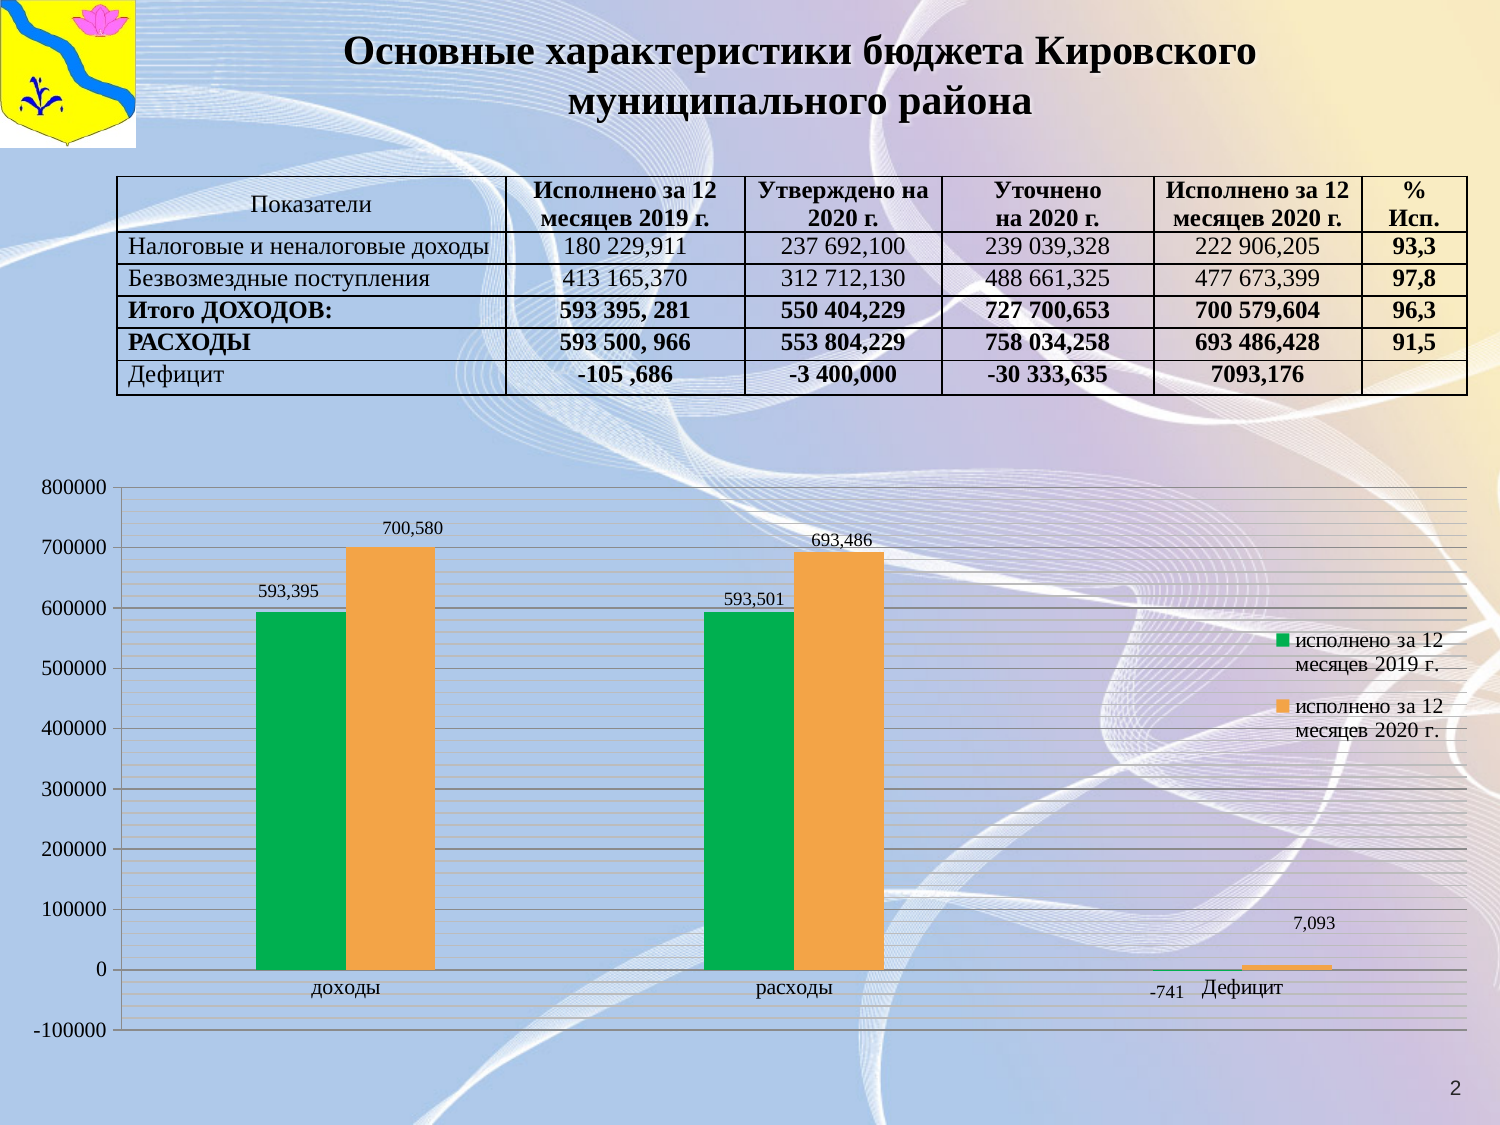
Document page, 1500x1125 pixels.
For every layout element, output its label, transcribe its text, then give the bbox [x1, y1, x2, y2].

picture [0, 0, 1500, 1125]
table_cell Дефицит [118, 361, 505, 394]
table_cell 312 712,130 [746, 265, 941, 295]
table_cell 96,3 [1363, 297, 1466, 327]
table_cell [1363, 361, 1466, 394]
table_cell 488 661,325 [943, 265, 1153, 295]
table_cell РАСХОДЫ [118, 329, 505, 360]
table_cell Безвозмездные поступления [118, 265, 505, 295]
table_cell 593 500, 966 [507, 329, 744, 360]
table_cell 413 165,370 [507, 265, 744, 295]
table_cell 91,5 [1363, 329, 1466, 360]
table_cell 477 673,399 [1155, 265, 1361, 295]
table_header % Исп. [1363, 177, 1466, 231]
table_cell Налоговые и неналоговые доходы [118, 233, 505, 263]
table_cell 693 486,428 [1155, 329, 1361, 360]
table_cell Итого ДОХОДОВ: [118, 297, 505, 327]
table_header Показатели [118, 177, 505, 231]
slide_number 2 [1417, 1057, 1494, 1118]
table_cell 700 579,604 [1155, 297, 1361, 327]
table_cell -3 400,000 [746, 361, 941, 394]
table_cell 593 395, 281 [507, 297, 744, 327]
table_header Утверждено на 2020 г. [746, 177, 941, 231]
table_cell 758 034,258 [943, 329, 1153, 360]
table_cell 550 404,229 [746, 297, 941, 327]
table_cell 239 039,328 [943, 233, 1153, 263]
table_cell 237 692,100 [746, 233, 941, 263]
table_cell 222 906,205 [1155, 233, 1361, 263]
table_header Исполнено за 12 месяцев 2019 г. [507, 177, 744, 231]
table_cell 180 229,911 [507, 233, 744, 263]
table_cell -105 ,686 [507, 361, 744, 394]
table_cell 727 700,653 [943, 297, 1153, 327]
title Основные характеристики бюджета Кировского муниципального района [181, 0, 1420, 146]
table_header Исполнено за 12 месяцев 2020 г. [1155, 177, 1361, 231]
table_cell 97,8 [1363, 265, 1466, 295]
chart [21, 465, 1472, 1074]
table_cell 7093,176 [1155, 361, 1361, 394]
table_cell -30 333,635 [943, 361, 1153, 394]
table_cell 553 804,229 [746, 329, 941, 360]
table_header Уточнено на 2020 г. [943, 177, 1153, 231]
table_cell 93,3 [1363, 233, 1466, 263]
